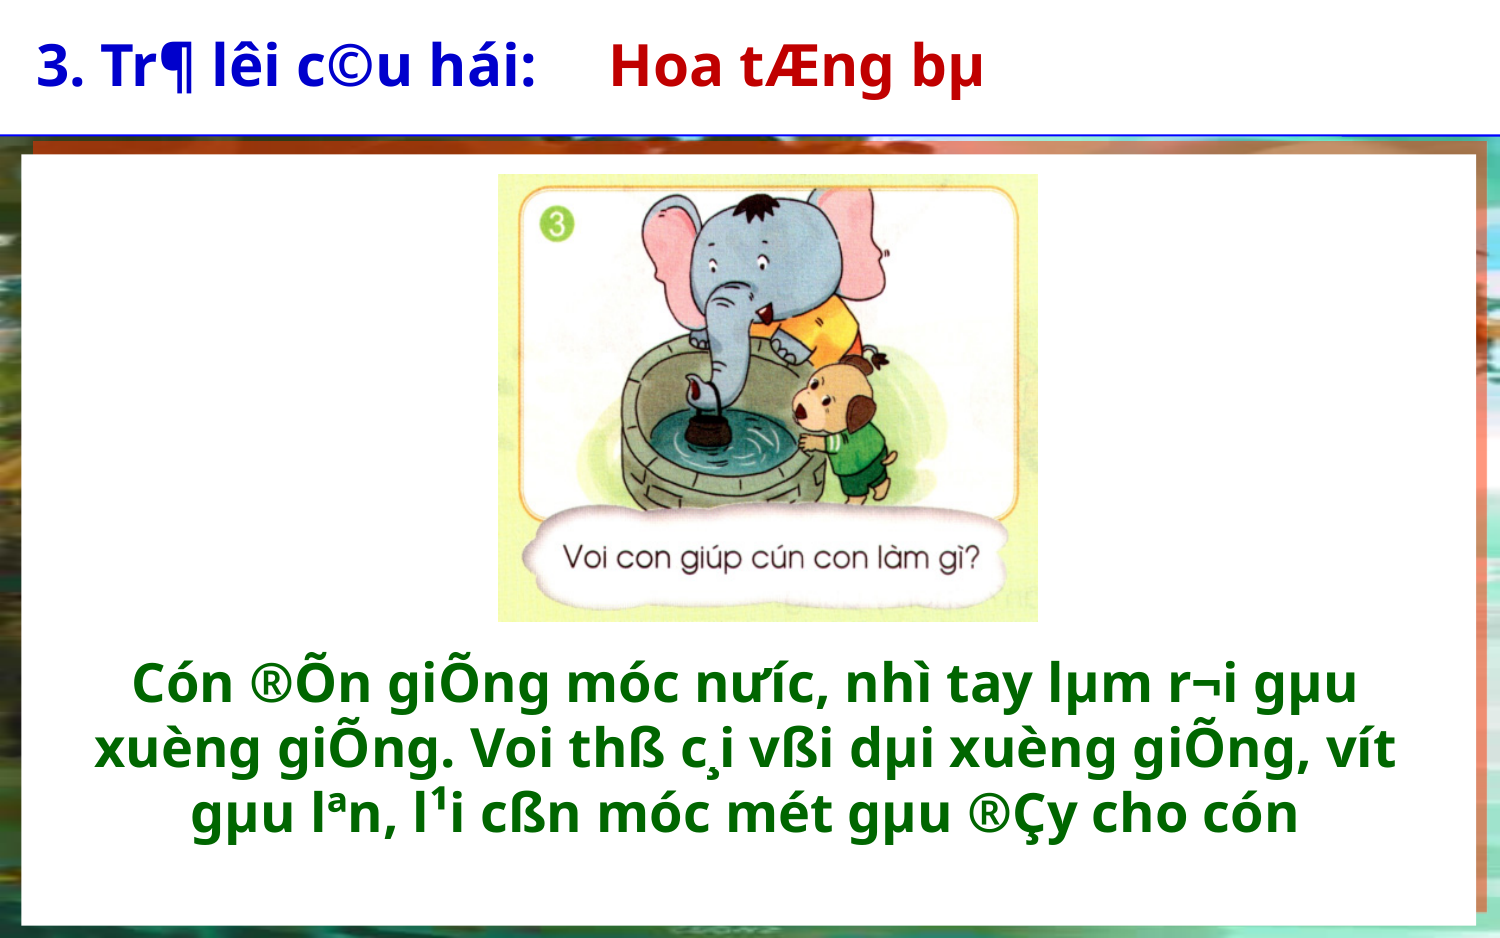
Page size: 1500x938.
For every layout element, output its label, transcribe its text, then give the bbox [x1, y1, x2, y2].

text_box 3. Tr¶ lêi c©u hái: [21, 21, 594, 106]
picture [0, 135, 1500, 938]
text_box Hoa tÆng bµ [594, 21, 1001, 106]
